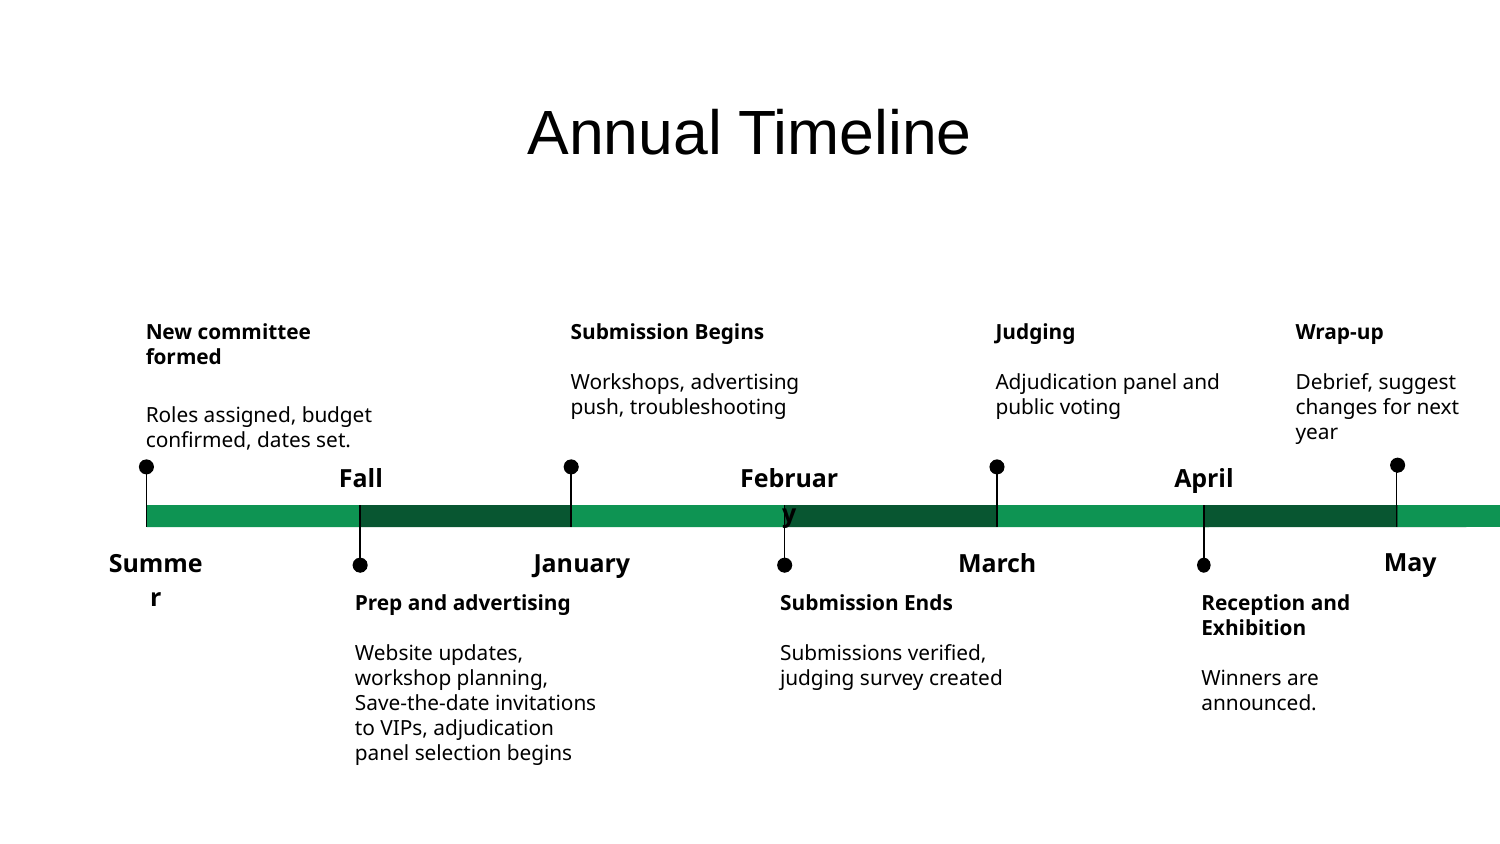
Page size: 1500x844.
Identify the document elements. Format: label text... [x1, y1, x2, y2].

text_box Annual Timeline [451, 77, 1049, 157]
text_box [1148, 443, 1467, 730]
text_box [1472, 505, 1500, 527]
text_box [92, 303, 408, 589]
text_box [723, 443, 1042, 730]
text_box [936, 303, 1258, 589]
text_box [299, 443, 617, 730]
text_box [517, 303, 832, 589]
text_box Wrap-up Debrief, suggest changes for next year [1280, 303, 1500, 459]
